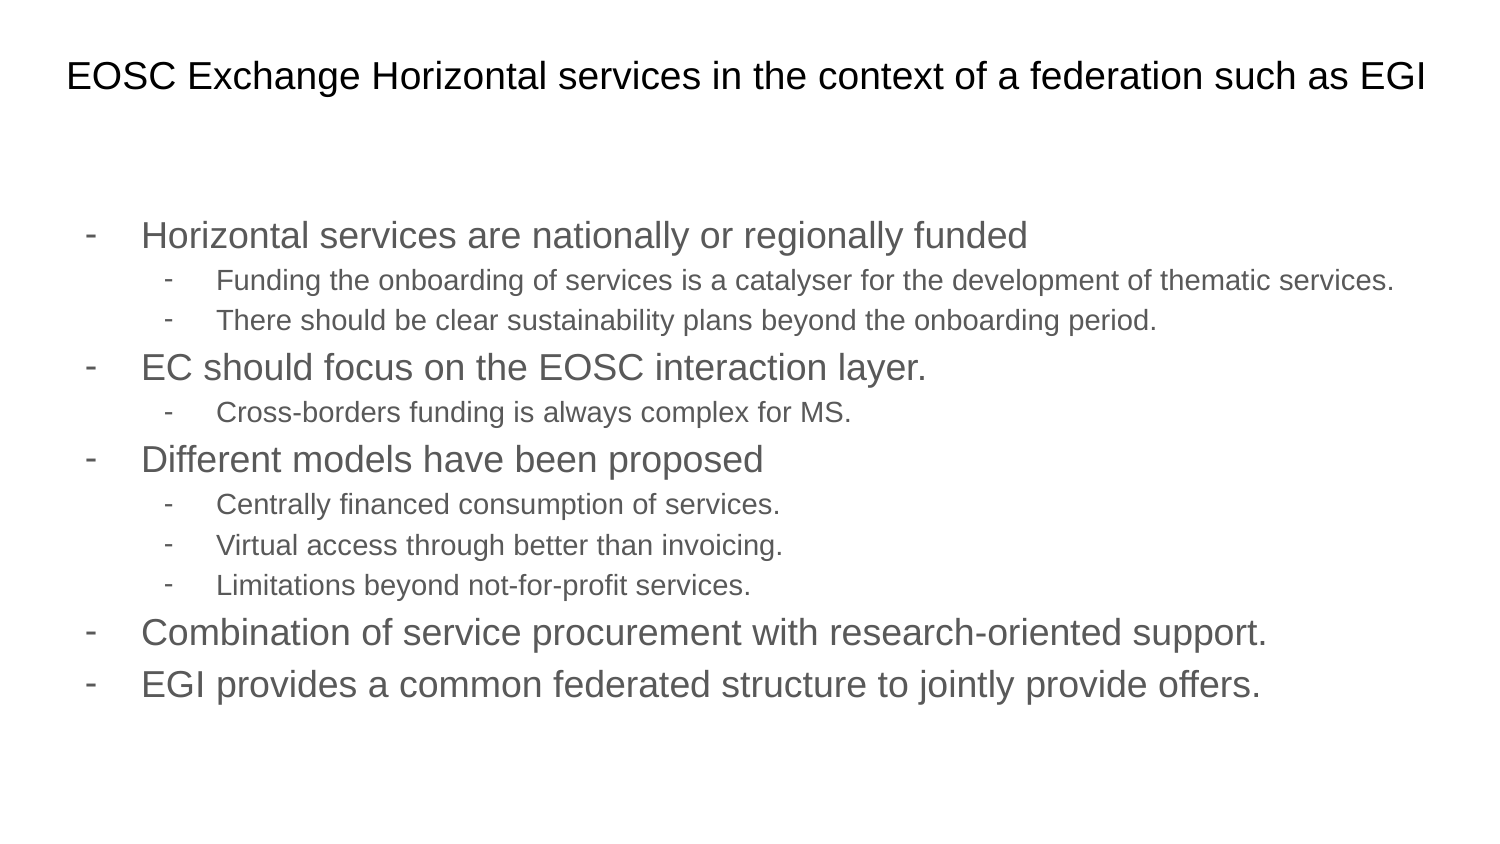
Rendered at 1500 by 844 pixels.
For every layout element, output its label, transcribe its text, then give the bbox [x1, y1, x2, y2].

title EOSC Exchange Horizontal services in the context of a federation such as EGI [51, 35, 1449, 130]
list Horizontal services are nationally or regionally funded Funding the onboarding of services is a catalyser for the development of thematic services. There should be clear sustainability plans beyond the onboarding period. EC should focus on the EOSC interaction layer. Cross-borders funding is always complex for MS. Different models have been proposed Centrally financed consumption of services. Virtual access through better than invoicing. Limitations beyond not-for-profit services. Combination of service procurement with research-oriented support. EGI provides a common federated structure to jointly provide offers. [51, 189, 1449, 750]
